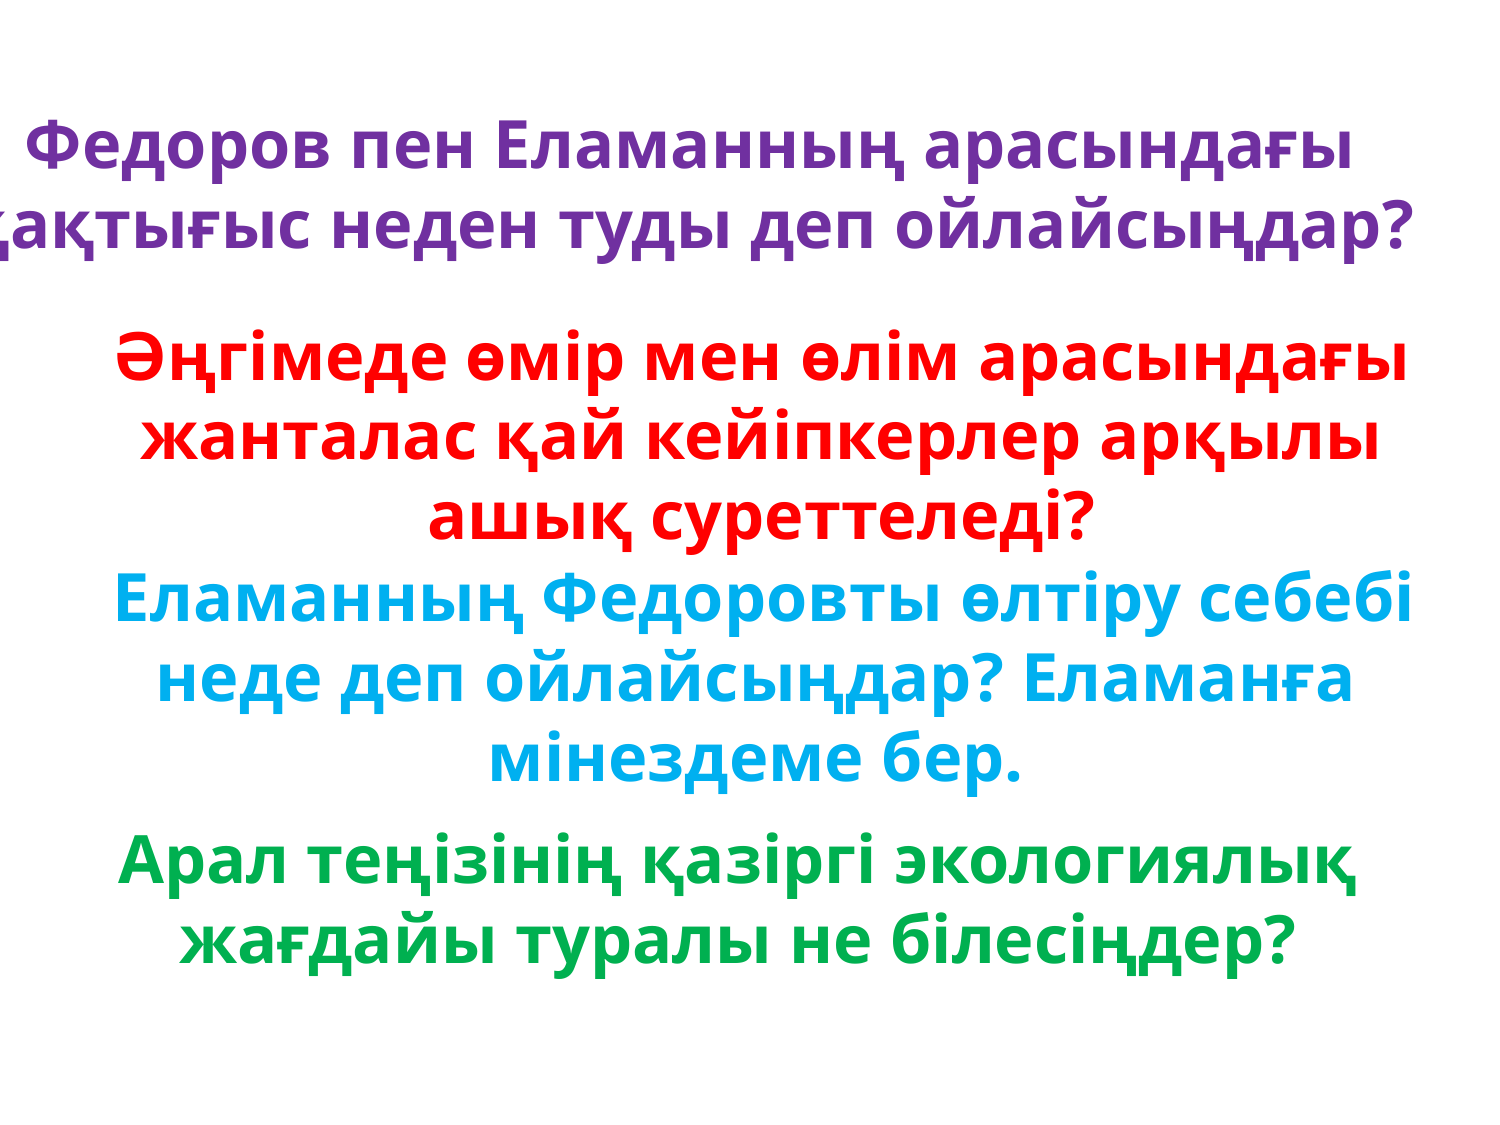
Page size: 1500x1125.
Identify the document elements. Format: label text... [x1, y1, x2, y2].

text_box Әңгімеде өмір мен өлім арасындағы жанталас қай кейіпкерлер арқылы ашық суреттеледі? [58, 305, 1465, 546]
text_box Еламанның Федоровты өлтіру себебі неде деп ойлайсыңдар? Еламанға мінездеме бер. [46, 546, 1465, 802]
text_box Арал теңізінің қазіргі экологиялық жағдайы туралы не білесіңдер? [35, 809, 1442, 1065]
text_box Федоров пен Еламанның арасындағы қақтығыс неден туды деп ойлайсыңдар? [0, 94, 1430, 270]
